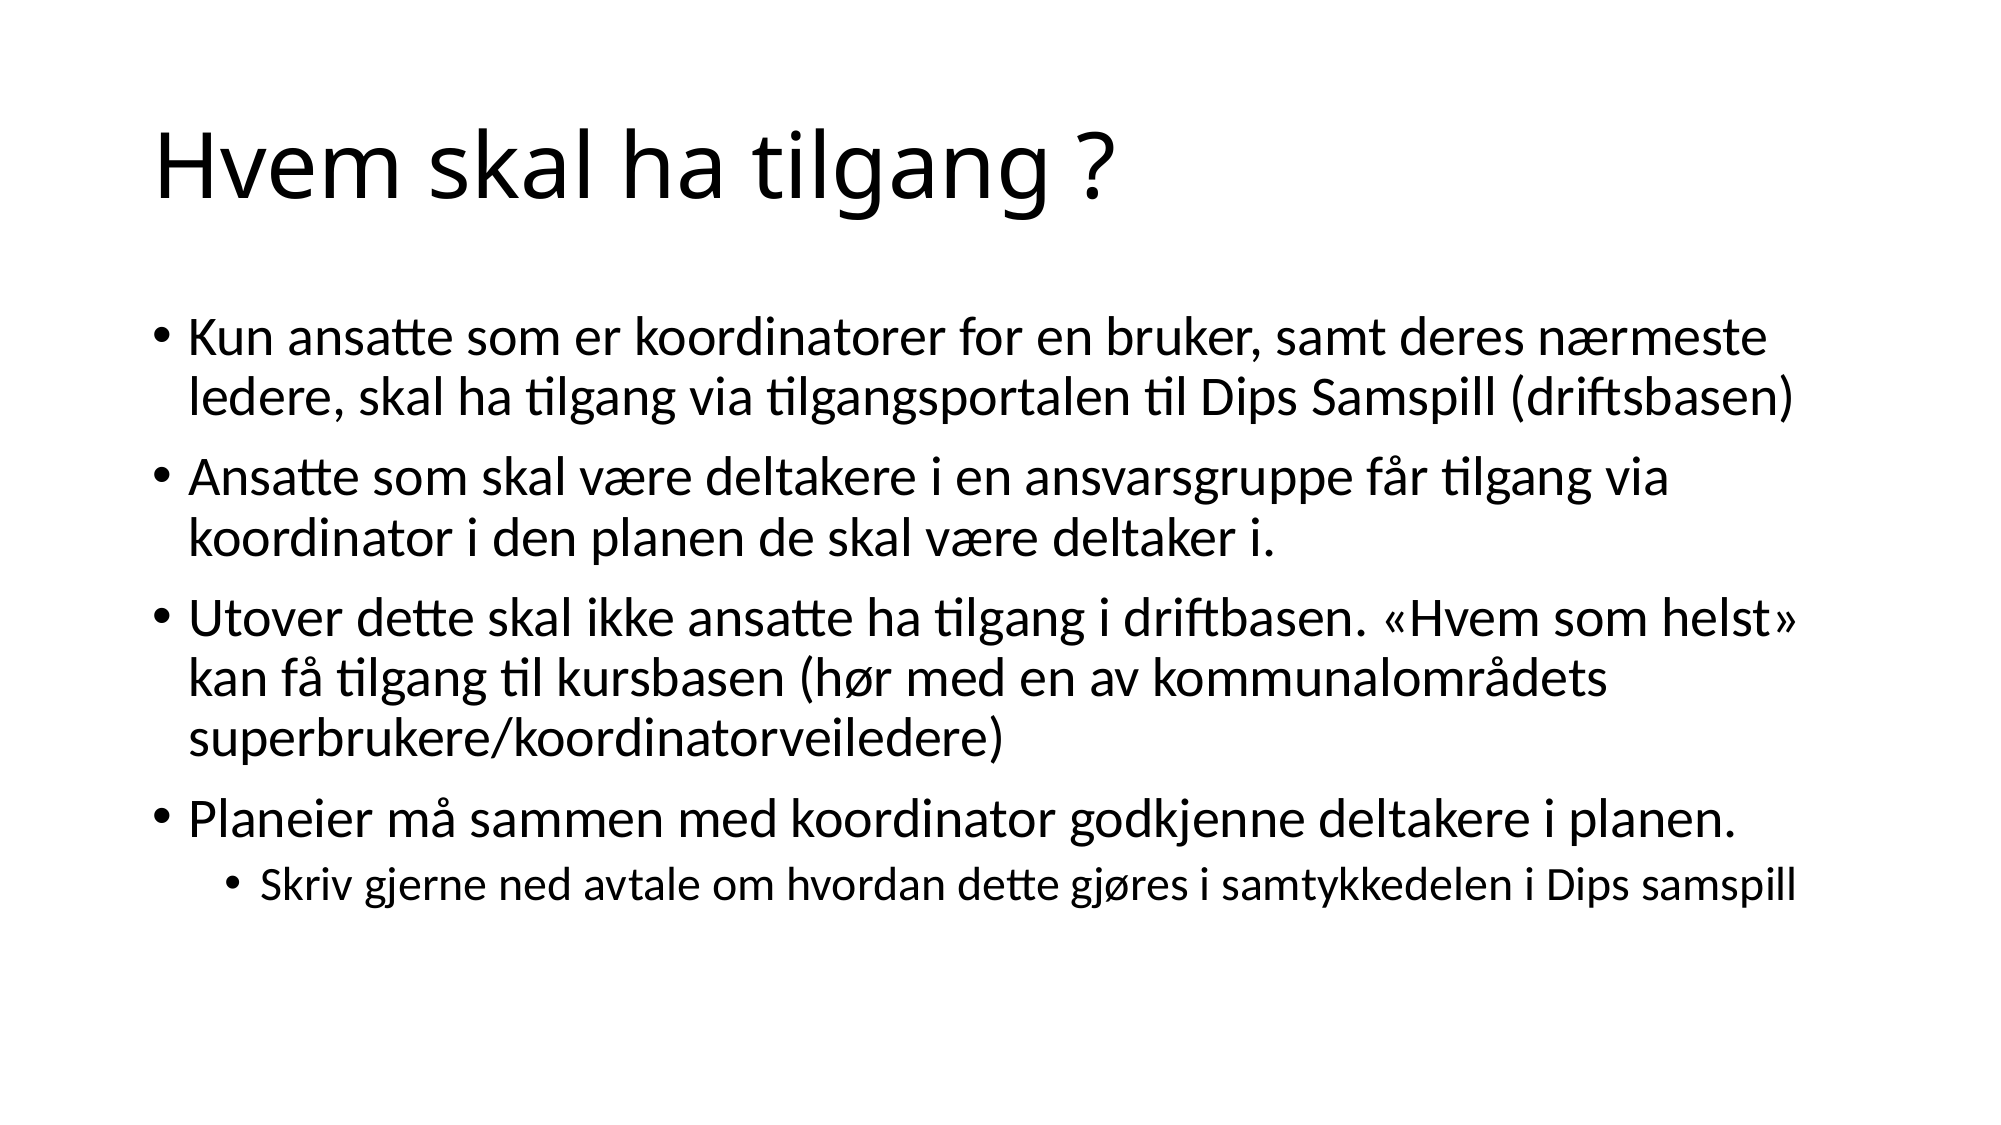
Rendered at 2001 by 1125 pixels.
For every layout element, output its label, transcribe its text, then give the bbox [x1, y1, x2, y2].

list Kun ansatte som er koordinatorer for en bruker, samt deres nærmeste ledere, skal ha tilgang via tilgangsportalen til Dips Samspill (driftsbasen) Ansatte som skal være deltakere i en ansvarsgruppe får tilgang via koordinator i den planen de skal være deltaker i. Utover dette skal ikke ansatte ha tilgang i driftbasen. «Hvem som helst» kan få tilgang til kursbasen (hør med en av kommunalområdets superbrukere/koordinatorveiledere) Planeier må sammen med koordinator godkjenne deltakere i planen. Skriv gjerne ned avtale om hvordan dette gjøres i samtykkedelen i Dips samspill [137, 299, 1863, 1014]
title Hvem skal ha tilgang ? [137, 59, 1863, 278]
